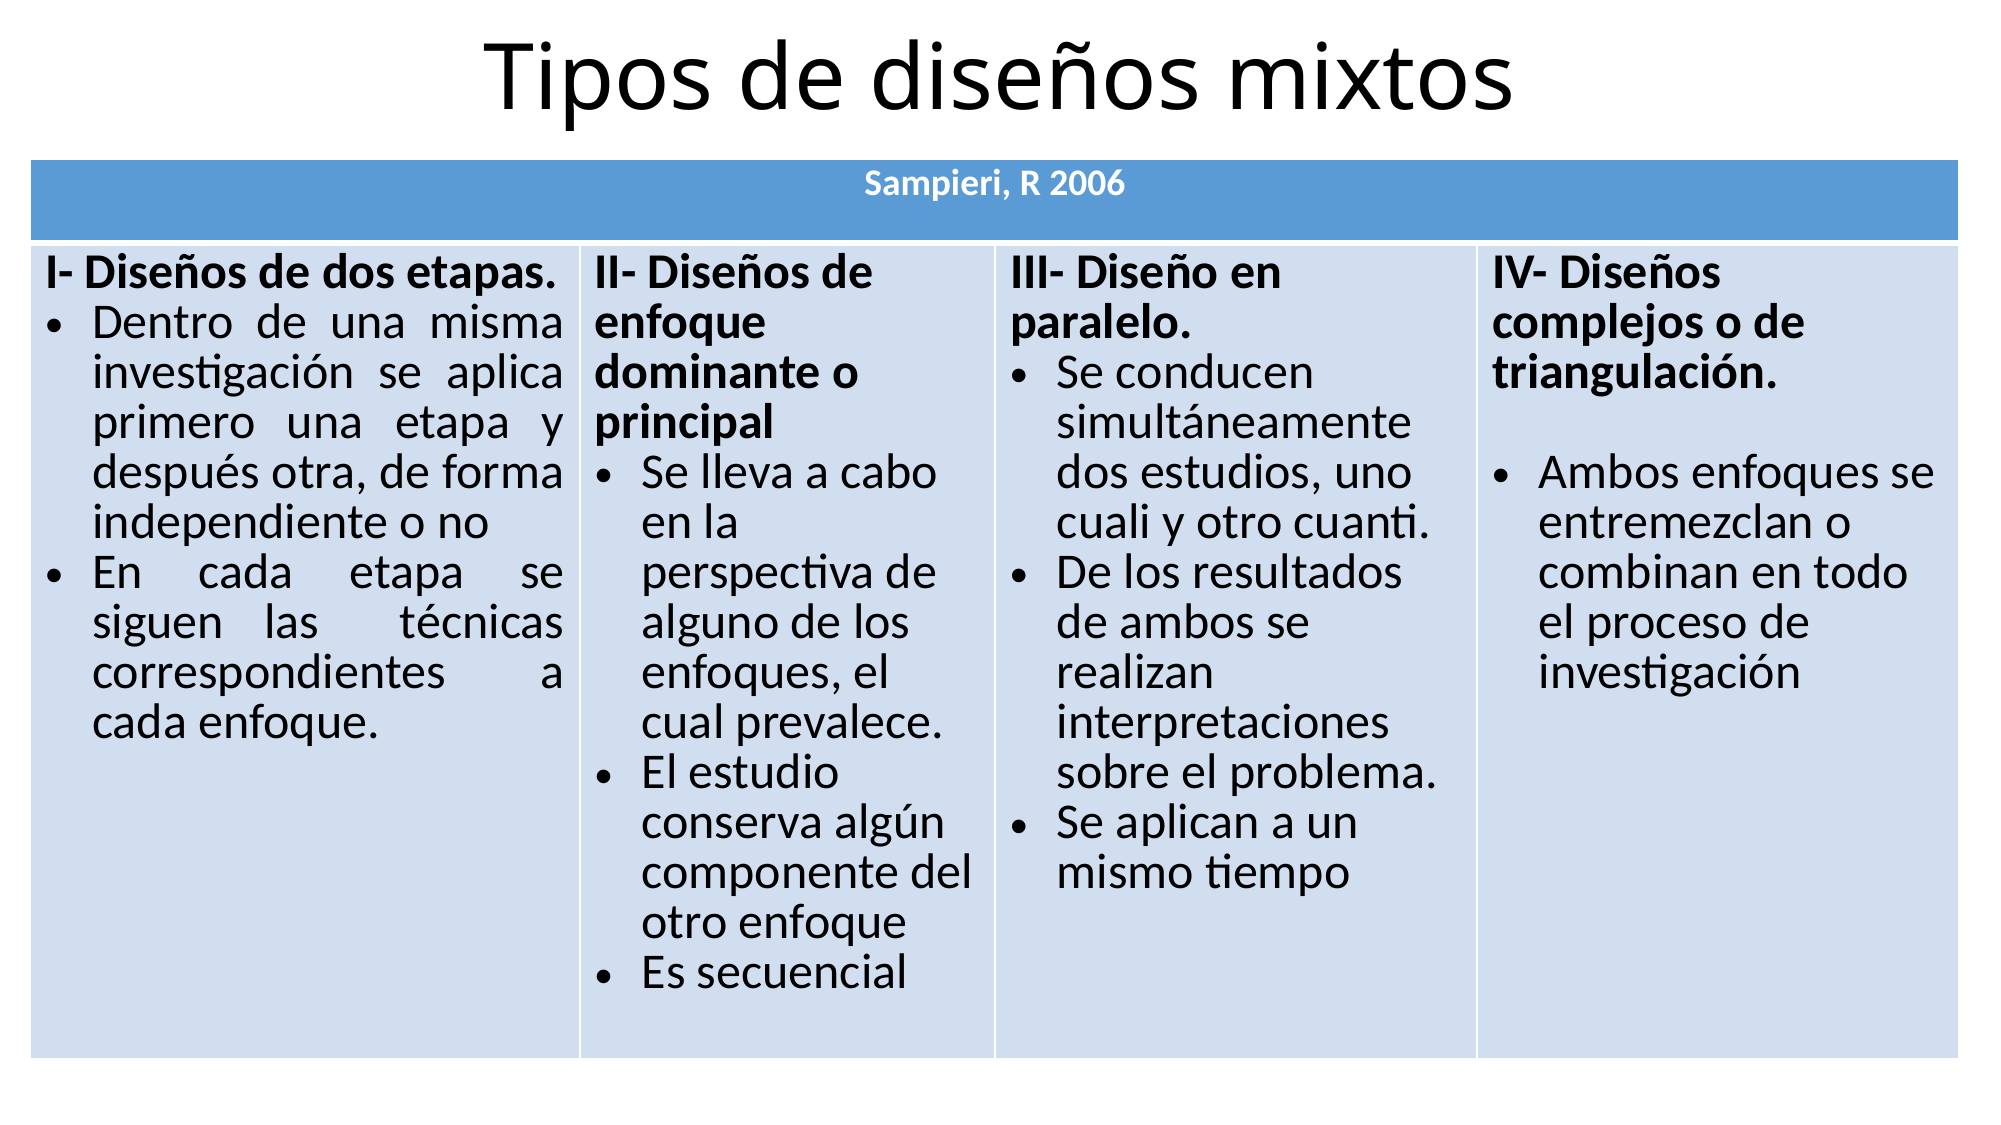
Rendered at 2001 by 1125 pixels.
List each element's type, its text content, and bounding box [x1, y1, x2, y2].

table_cell III- Diseño en paralelo. Se conducen simultáneamente dos estudios, uno cuali y otro cuanti. De los resultados de ambos se realizan interpretaciones sobre el problema. Se aplican a un mismo tiempo [996, 246, 1476, 1058]
title Tipos de diseños mixtos [137, 0, 1863, 159]
table_cell II- Diseños de enfoque dominante o principal Se lleva a cabo en la perspectiva de alguno de los enfoques, el cual prevalece. El estudio conserva algún componente del otro enfoque Es secuencial [581, 246, 994, 1058]
table_cell IV- Diseños complejos o de triangulación. Ambos enfoques se entremezclan o combinan en todo el proceso de investigación [1478, 246, 1958, 1058]
table_cell I- Diseños de dos etapas. Dentro de una misma investigación se aplica primero una etapa y después otra, de forma independiente o no En cada etapa se siguen las técnicas correspondientes a cada enfoque. [31, 246, 579, 1058]
table_header Sampieri, R 2006 [31, 160, 1958, 240]
